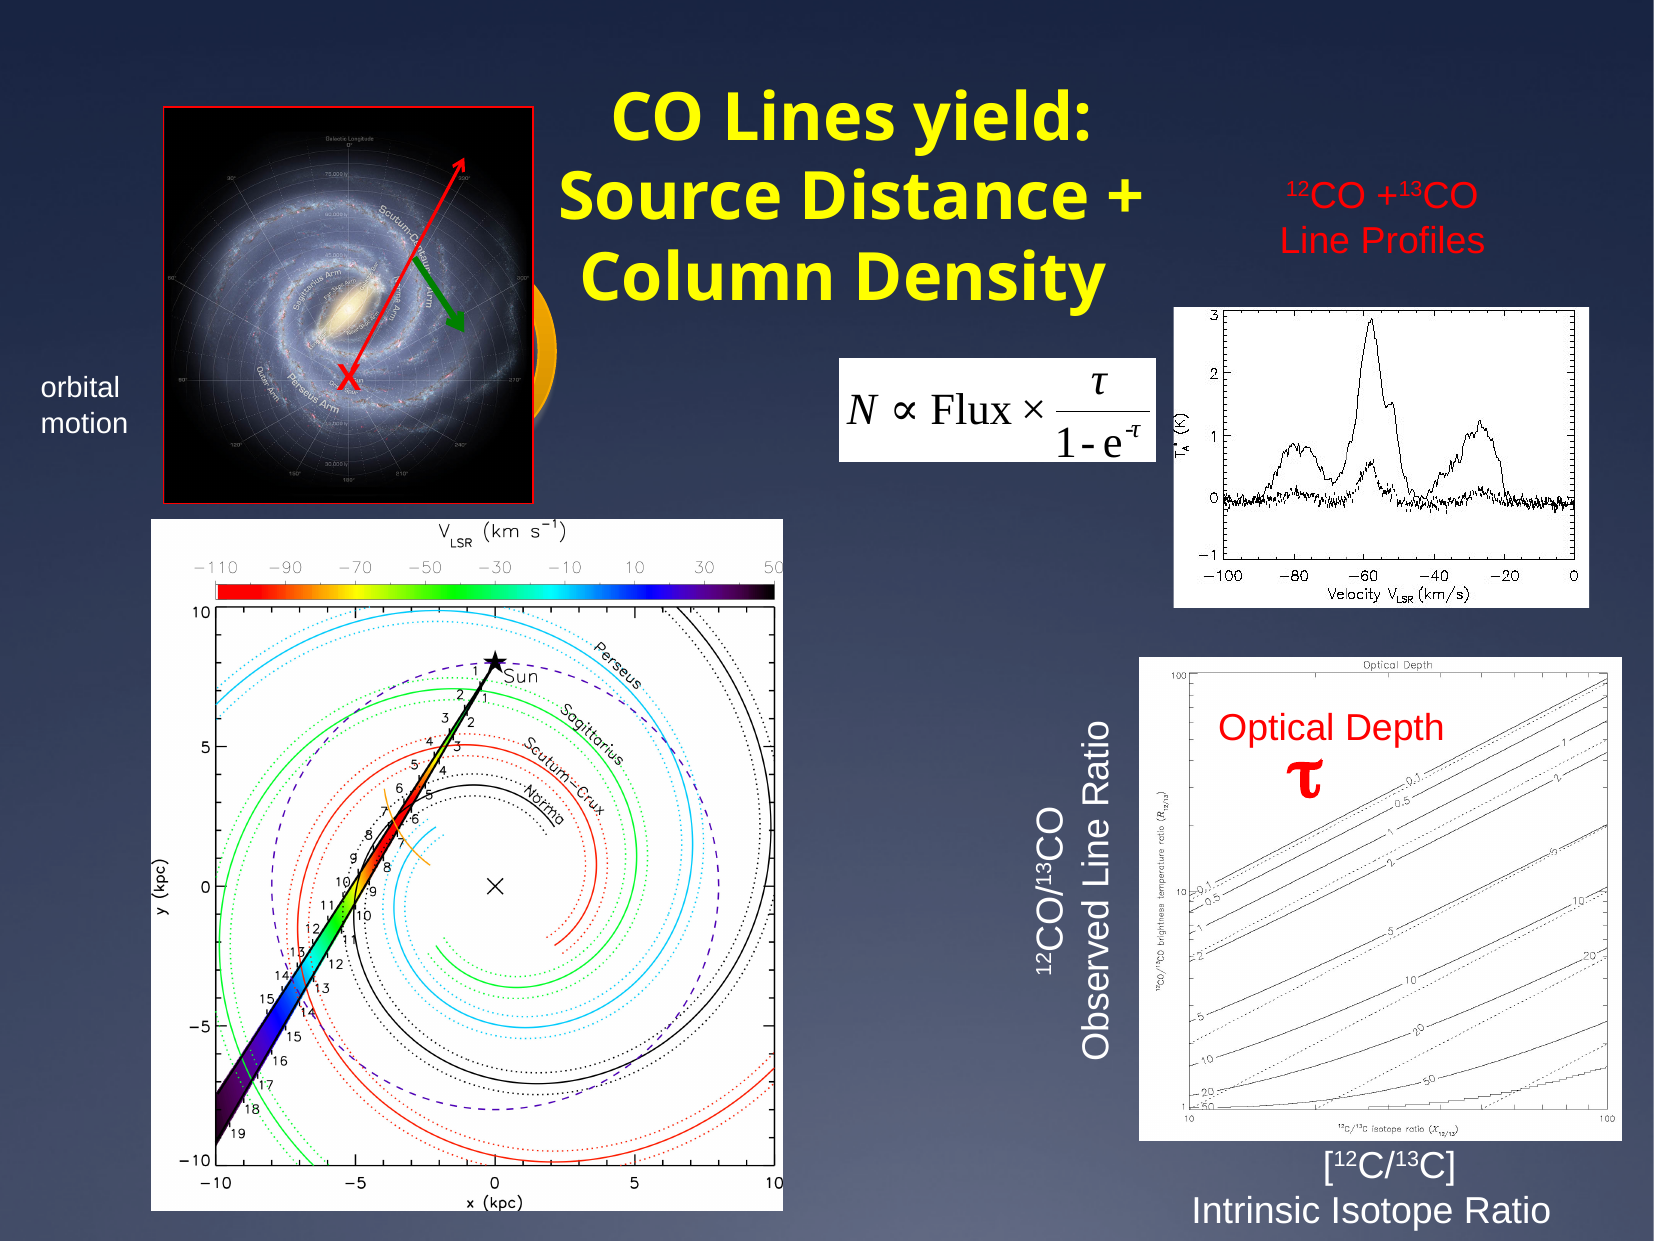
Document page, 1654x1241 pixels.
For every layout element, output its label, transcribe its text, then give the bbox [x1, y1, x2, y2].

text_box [838, 356, 1157, 463]
text_box [550, 310, 558, 393]
text_box [12C/13C] Intrinsic Isotope Ratio [1176, 1168, 1603, 1239]
text_box 12CO/13CO Observed Line Ratio [1016, 672, 1124, 1110]
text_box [163, 106, 534, 504]
title CO Lines yield: Source Distance + Column Density [439, 64, 1265, 208]
text_box 12CO +13CO Line Profiles [1264, 162, 1501, 269]
picture [1172, 306, 1591, 609]
text_box orbital motion [39, 369, 145, 452]
picture [1138, 656, 1623, 1142]
picture [150, 518, 784, 1212]
